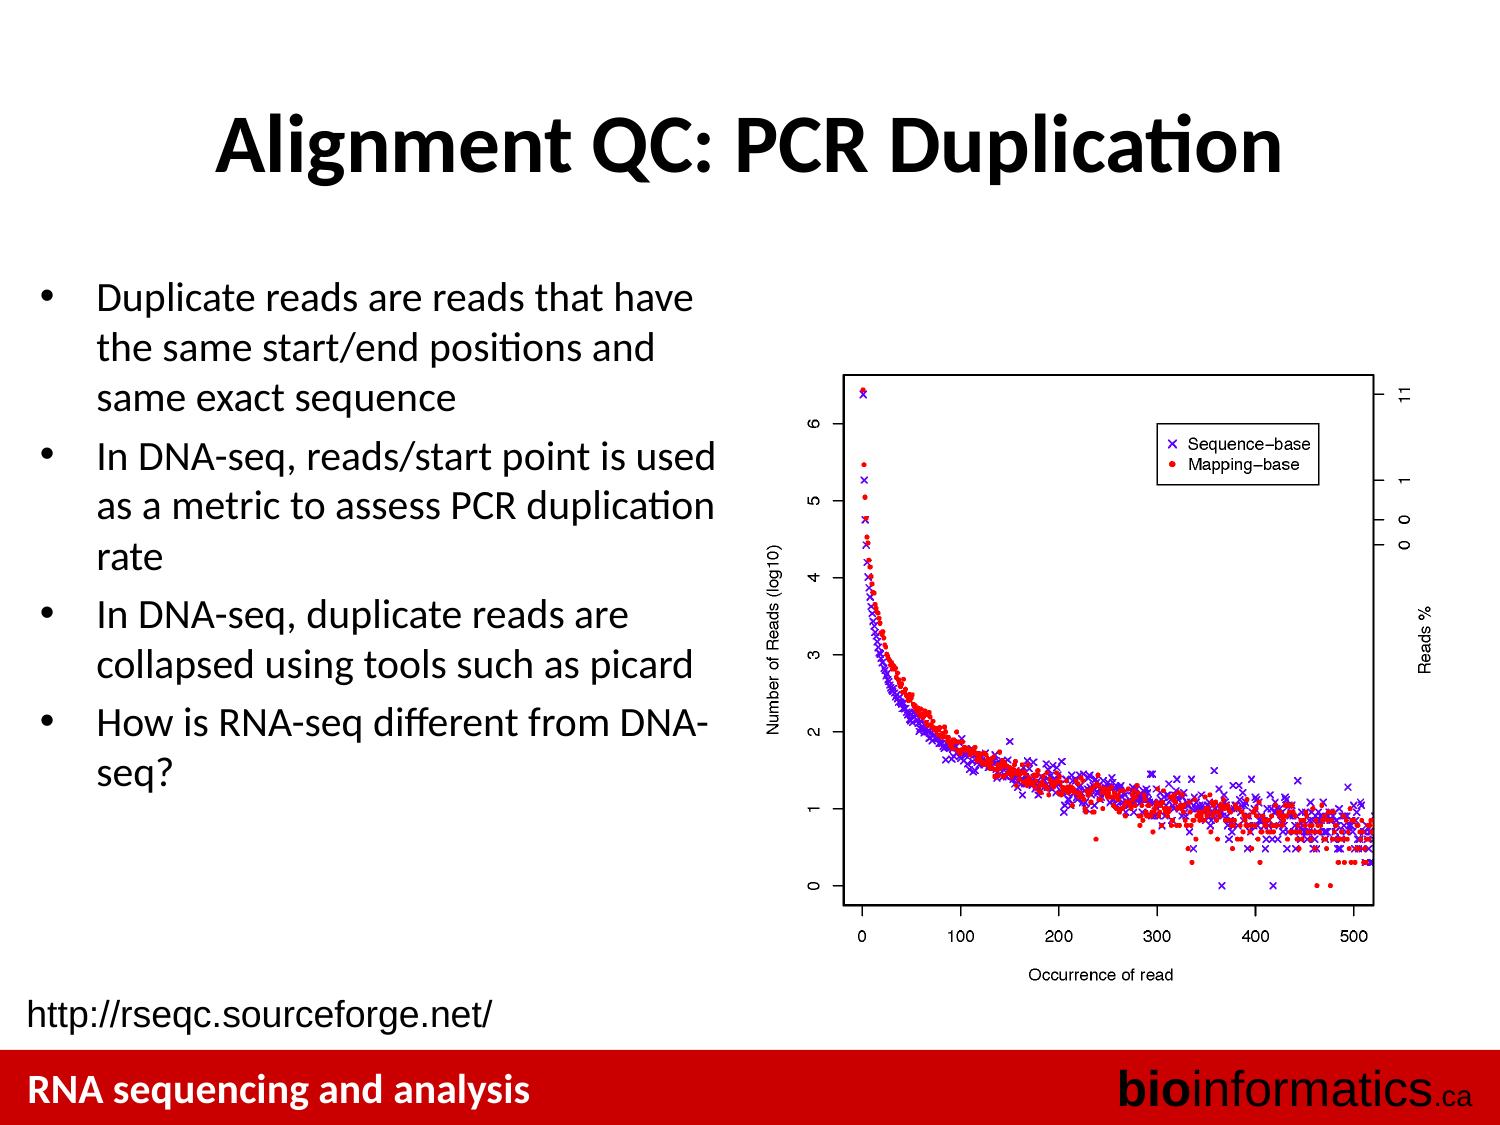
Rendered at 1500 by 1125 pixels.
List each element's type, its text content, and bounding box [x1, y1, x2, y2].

title Alignment QC: PCR Duplication [24, 45, 1475, 233]
list Duplicate reads are reads that have the same start/end positions and same exact sequence In DNA-seq, reads/start point is used as a metric to assess PCR duplication rate In DNA-seq, duplicate reads are collapsed using tools such as picard How is RNA-seq different from DNA-seq? [24, 262, 738, 1038]
text_box http://rseqc.sourceforge.net/ [11, 980, 508, 1037]
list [762, 262, 1476, 1038]
